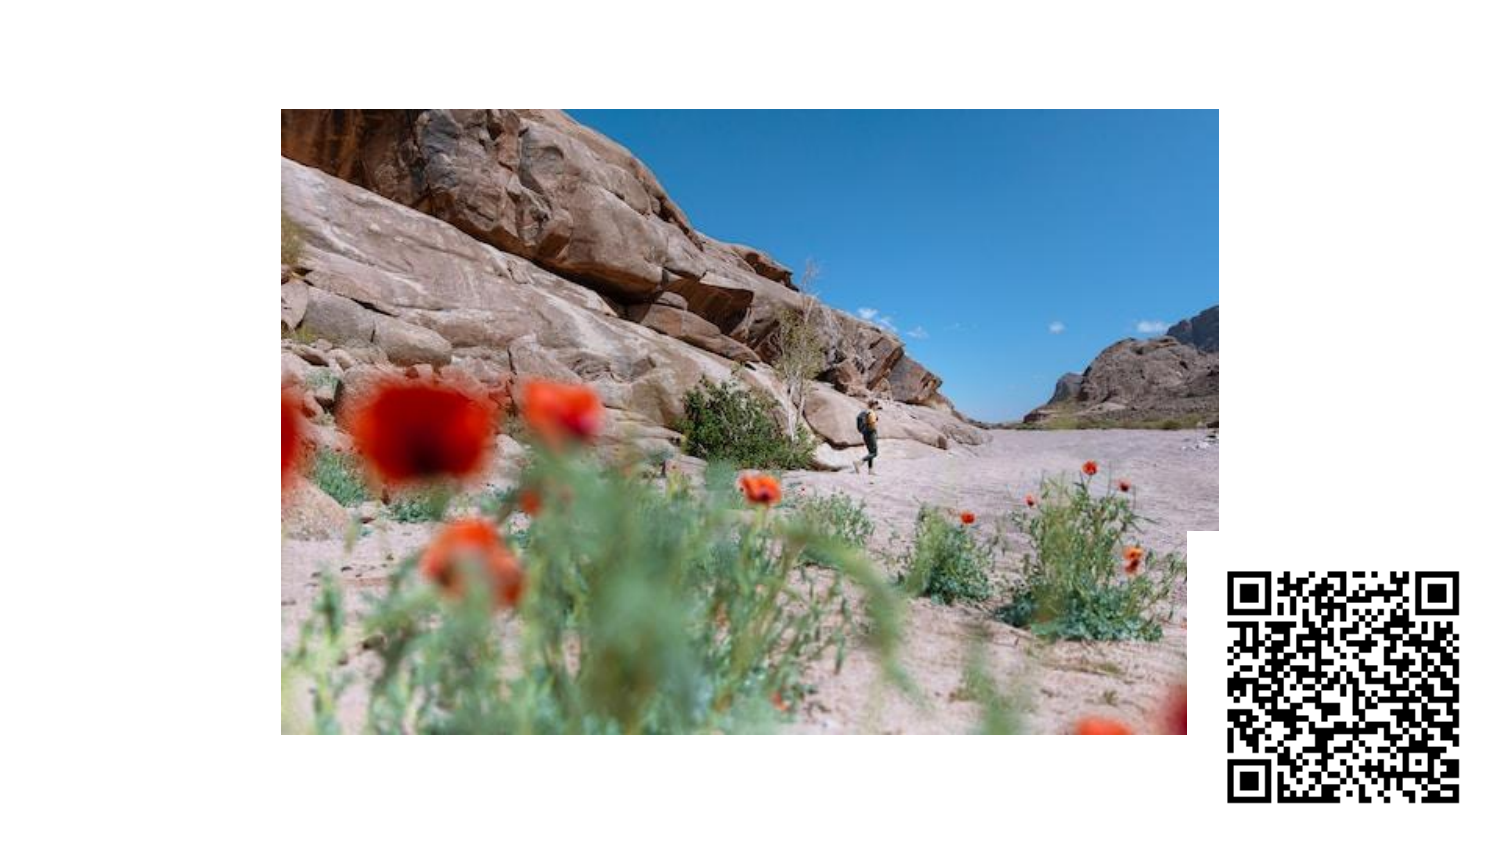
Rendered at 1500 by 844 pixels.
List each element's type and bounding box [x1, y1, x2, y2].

picture [281, 109, 1500, 844]
